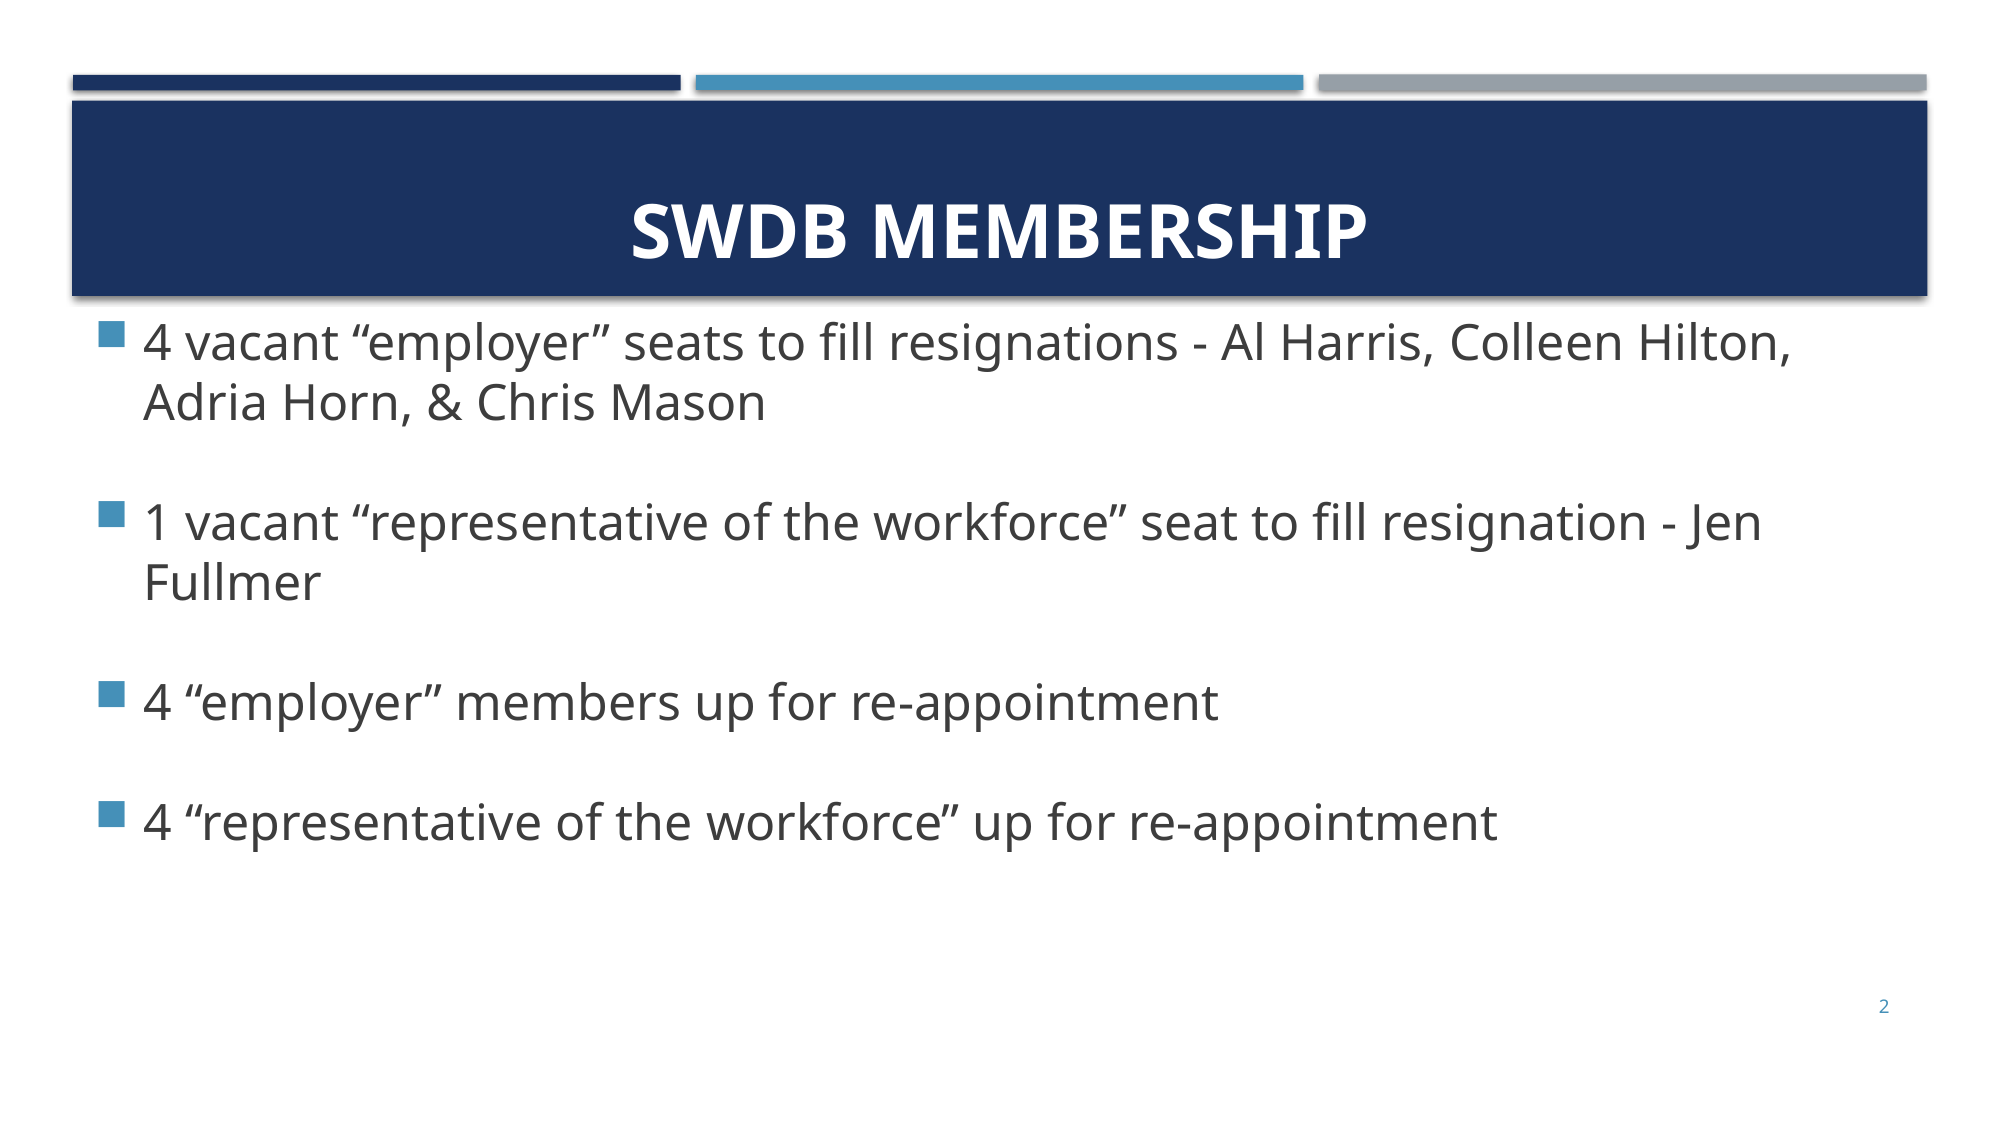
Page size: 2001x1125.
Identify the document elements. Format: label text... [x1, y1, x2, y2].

title SWDB Membership [95, 115, 1905, 282]
slide_number 2 [1732, 977, 1905, 1037]
list 4 vacant “employer” seats to fill resignations - Al Harris, Colleen Hilton, Adria Horn, & Chris Mason 1 vacant “representative of the workforce” seat to fill resignation - Jen Fullmer 4 “employer” members up for re-appointment 4 “representative of the workforce” up for re-appointment [78, 303, 1889, 1091]
